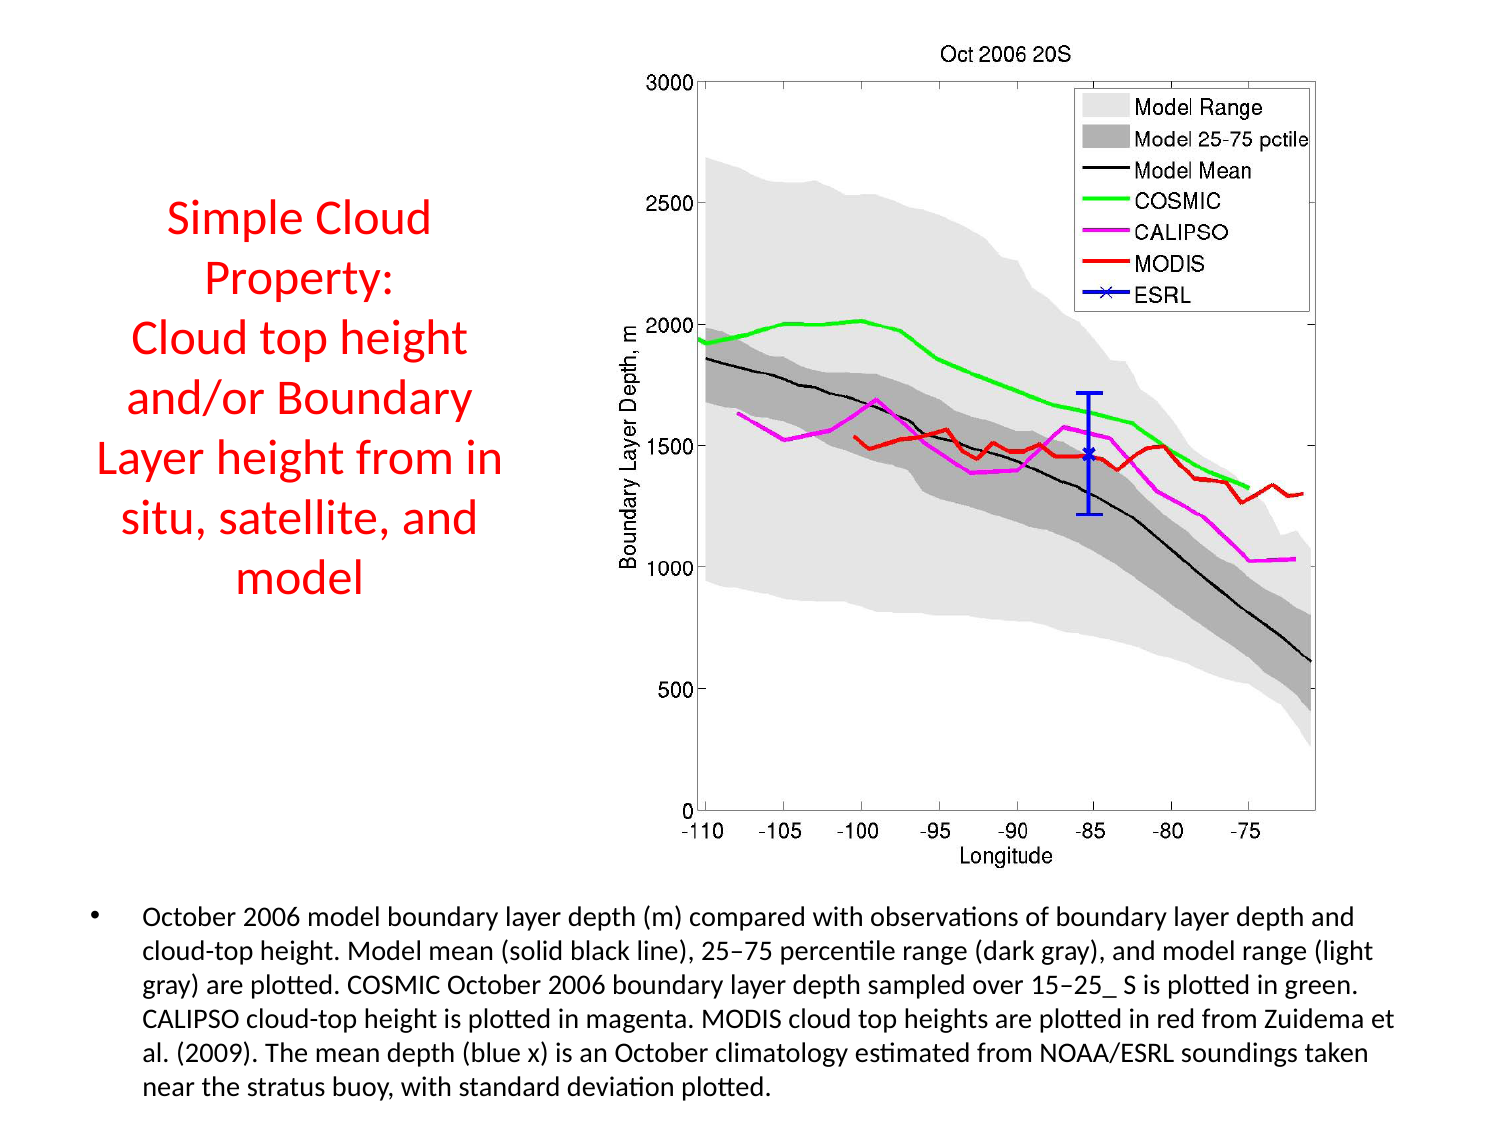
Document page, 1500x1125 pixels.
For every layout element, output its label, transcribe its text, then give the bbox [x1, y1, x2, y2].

list October 2006 model boundary layer depth (m) compared with observations of boundary layer depth and cloud-top height. Model mean (solid black line), 25–75 percentile range (dark gray), and model range (light gray) are plotted. COSMIC October 2006 boundary layer depth sampled over 15–25_ S is plotted in green. CALIPSO cloud-top height is plotted in magenta. MODIS cloud top heights are plotted in red from Zuidema et al. (2009). The mean depth (blue x) is an October climatology estimated from NOAA/ESRL soundings taken near the stratus buoy, with standard deviation plotted. [75, 833, 1425, 1113]
picture [584, 44, 1355, 891]
title Simple Cloud Property: Cloud top height and/or Boundary Layer height from in situ, satellite, and model [75, 45, 525, 744]
